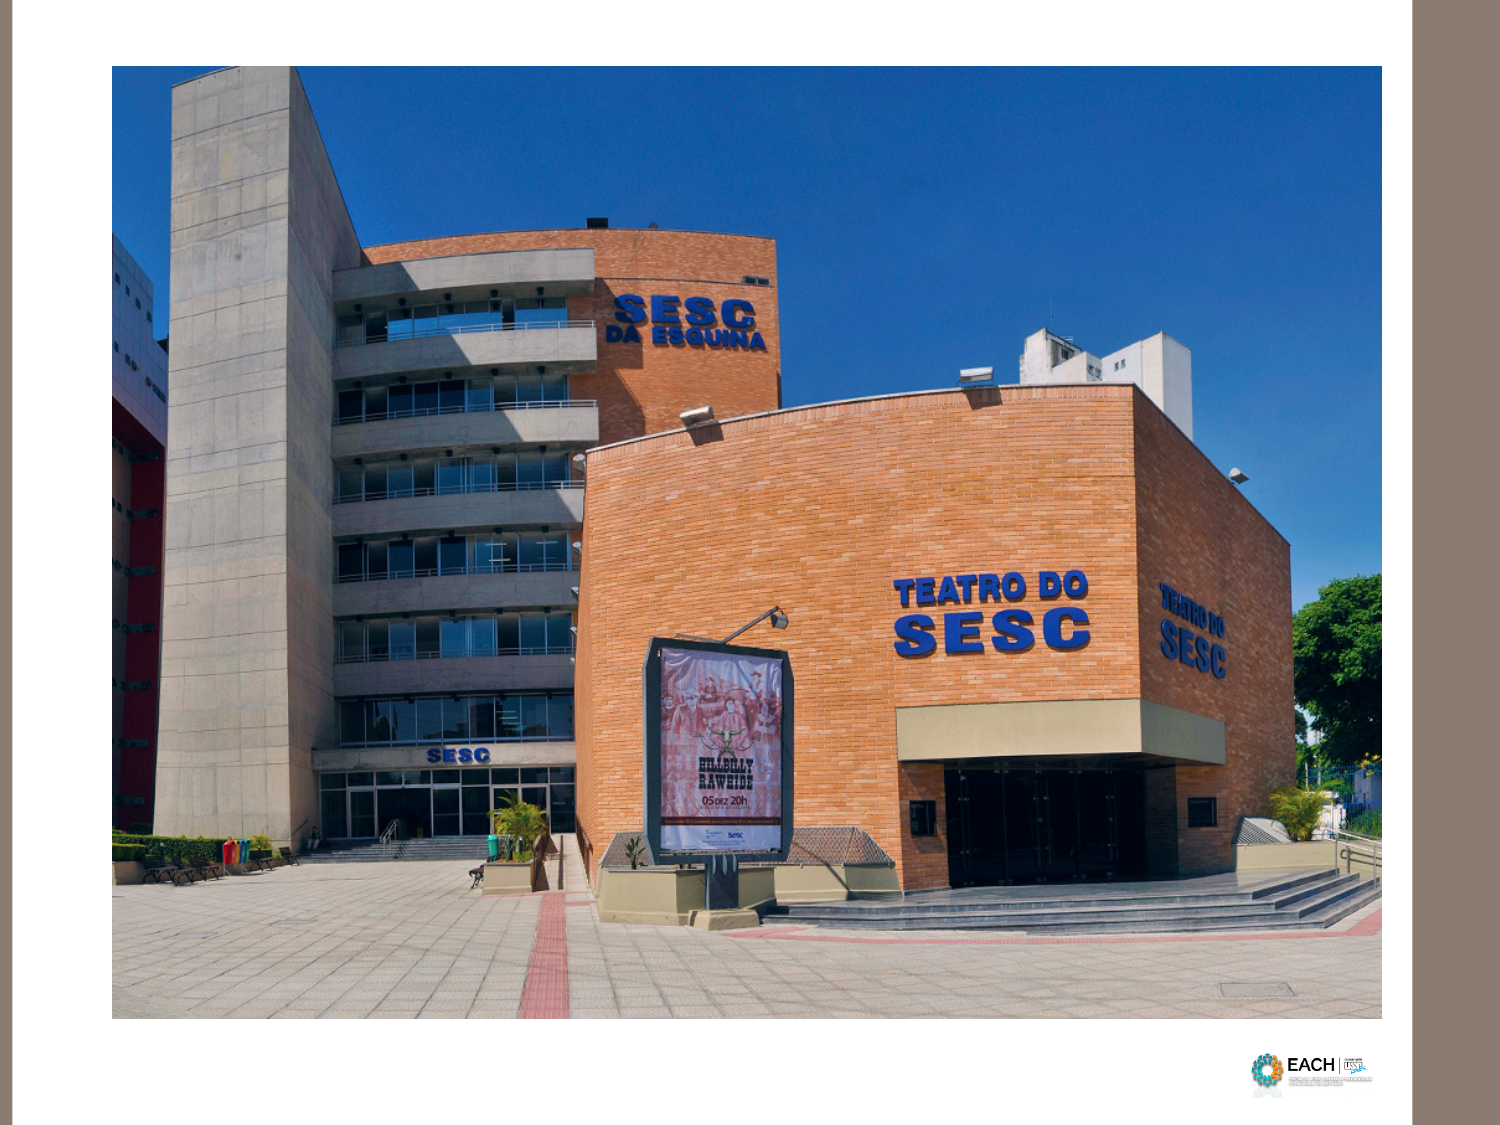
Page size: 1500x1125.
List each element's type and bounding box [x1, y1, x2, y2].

picture [1247, 1049, 1385, 1098]
picture [111, 66, 1383, 1019]
